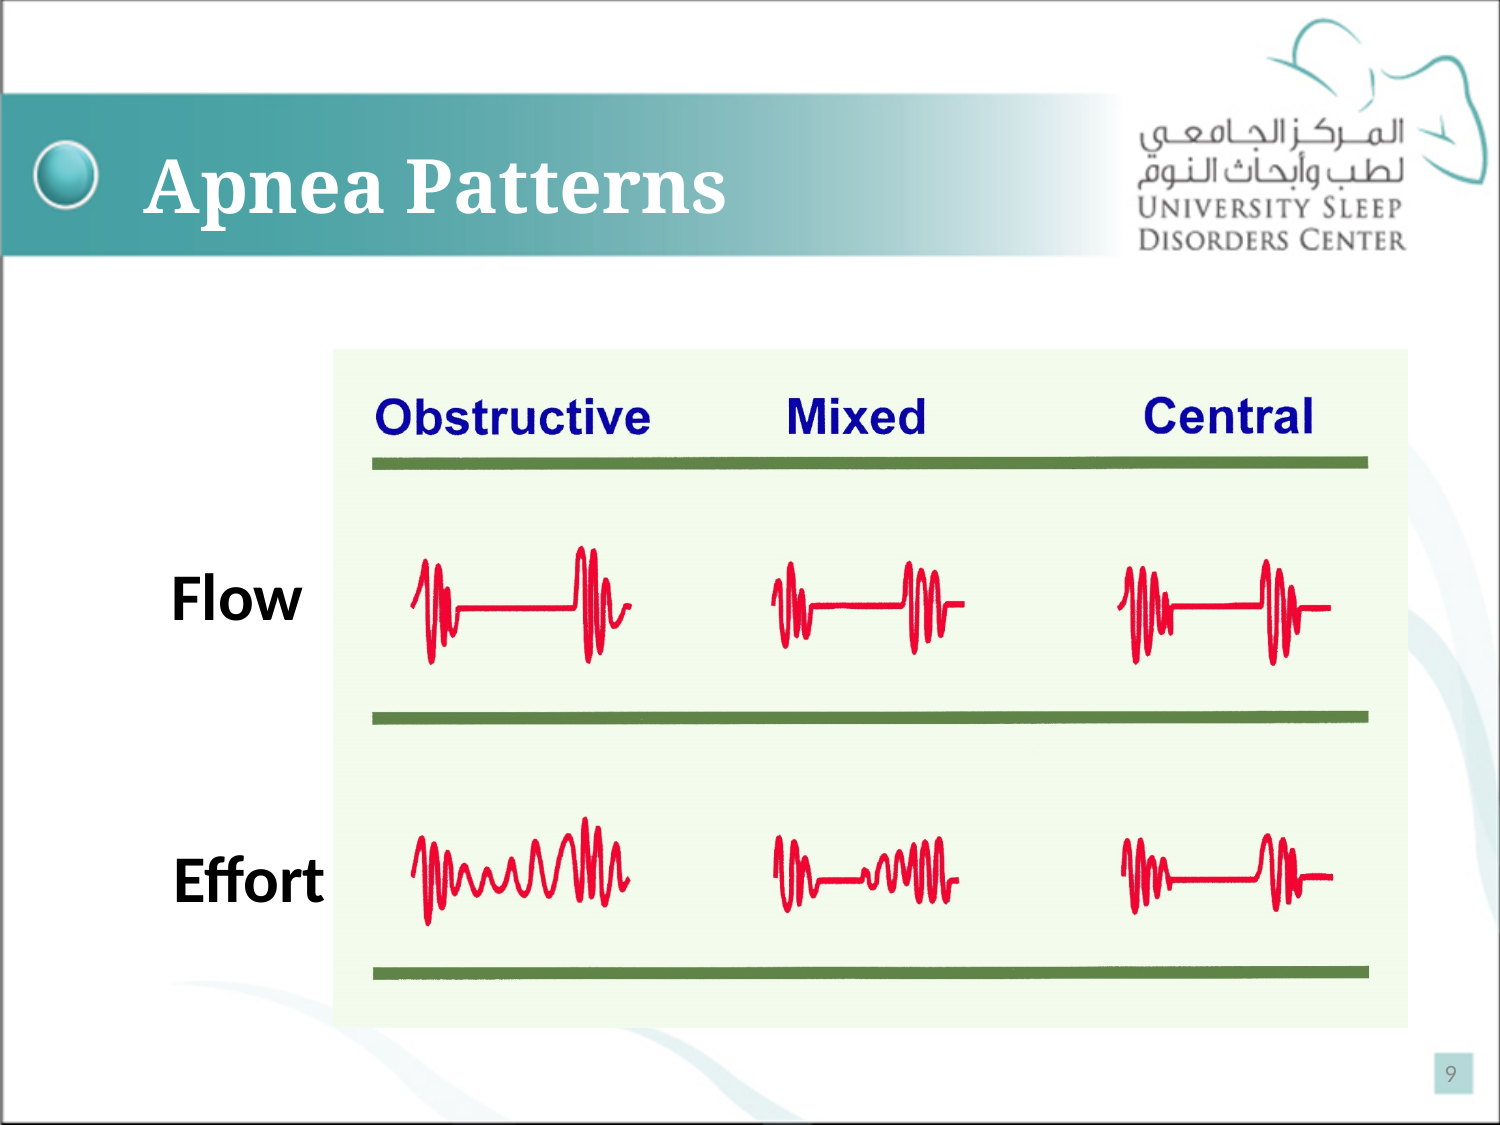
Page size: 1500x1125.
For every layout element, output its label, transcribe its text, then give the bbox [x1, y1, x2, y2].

title Apnea Patterns [128, 123, 1318, 244]
text_box Flow [137, 546, 328, 642]
text_box Effort [150, 828, 328, 923]
slide_number 9 [1417, 1042, 1484, 1103]
picture [0, 0, 1500, 1125]
